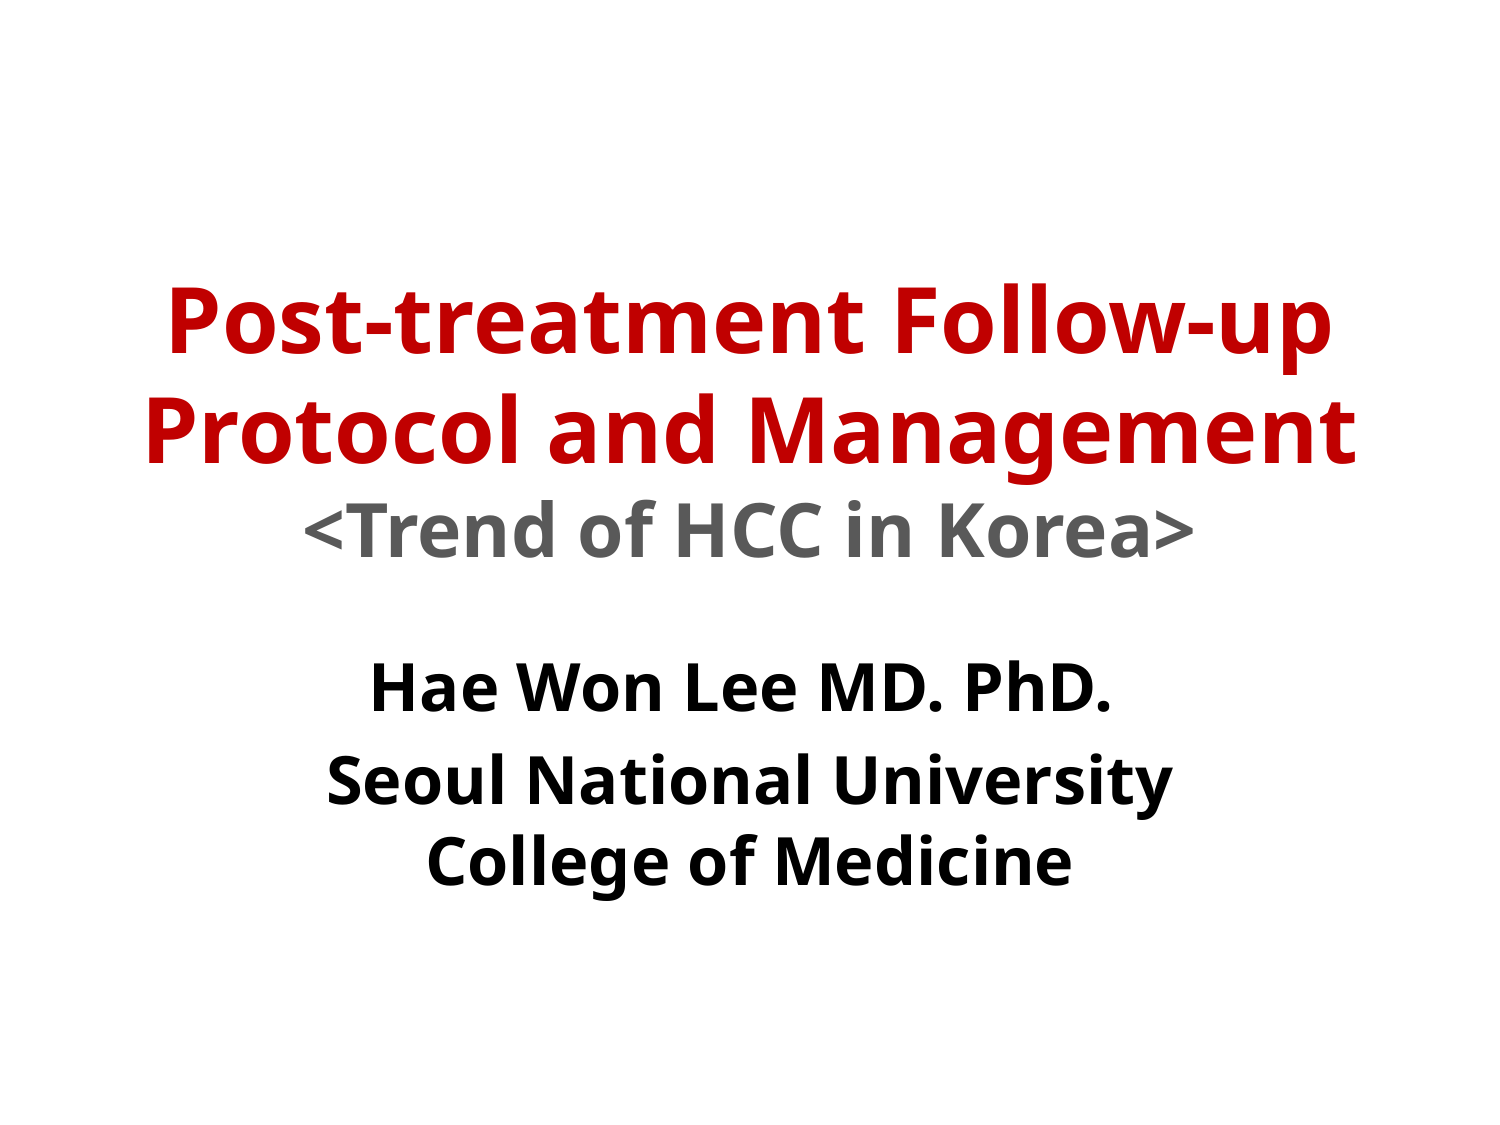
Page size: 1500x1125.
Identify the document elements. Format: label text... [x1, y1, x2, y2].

title Post-treatment Follow-up Protocol and Management <Trend of HCC in Korea> [112, 243, 1388, 591]
subtitle Hae Won Lee MD. PhD. Seoul National University College of Medicine [225, 637, 1275, 925]
